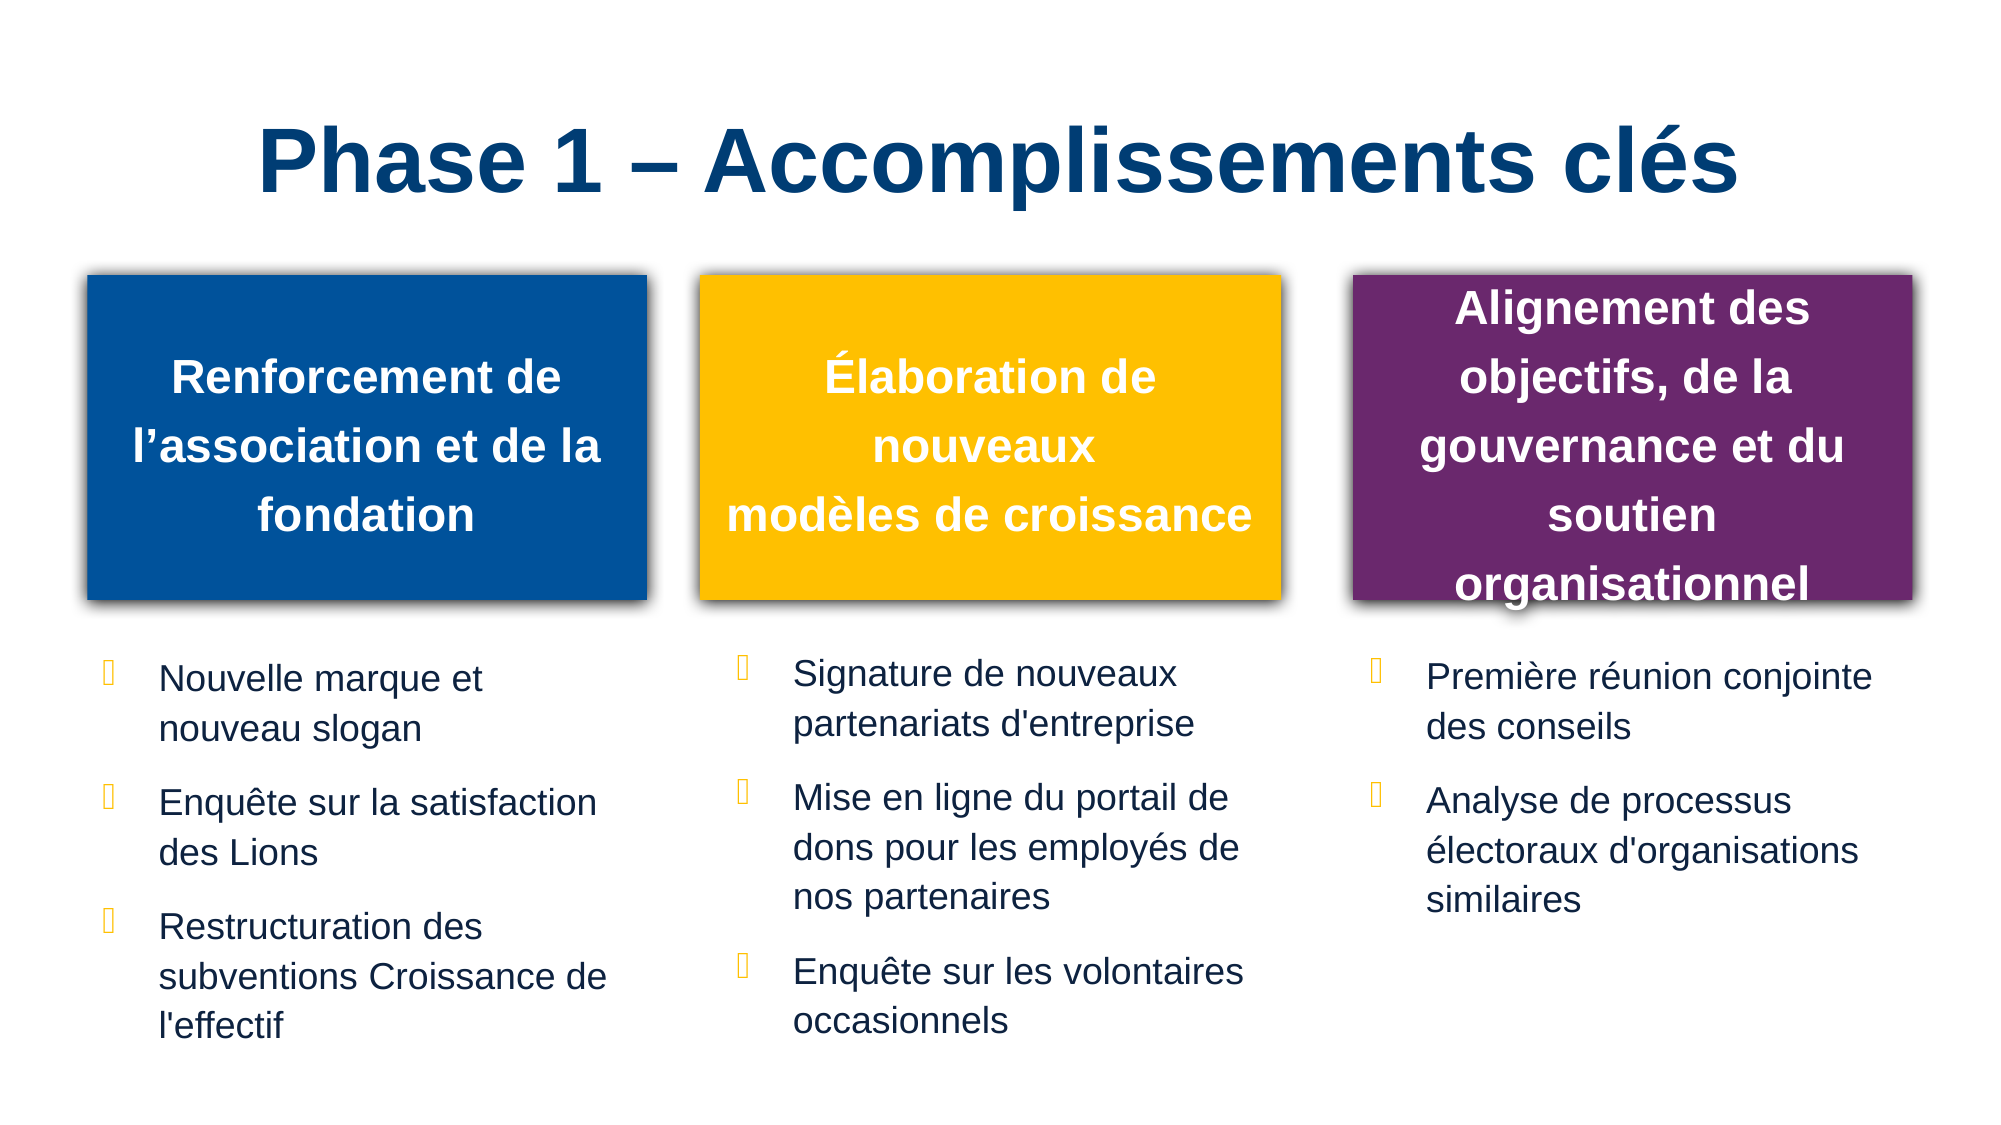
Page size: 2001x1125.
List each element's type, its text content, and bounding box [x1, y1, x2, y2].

text_box Renforcement de l’association et de la fondation [87, 275, 647, 600]
title Phase 1 – Accomplissements clés [137, 112, 1863, 213]
text_box Signature de nouveaux partenariats d'entreprise Mise en ligne du portail de dons pour les employés de nos partenaires Enquête sur les volontaires occasionnels [721, 637, 1282, 1049]
text_box Élaboration de nouveaux modèles de croissance [699, 275, 1282, 600]
text_box Nouvelle marque et nouveau slogan Enquête sur la satisfaction des Lions Restructuration des subventions Croissance de l'effectif [87, 642, 647, 1054]
text_box Première réunion conjointe des conseils Analyse de processus électoraux d'organisations similaires [1355, 640, 1913, 928]
text_box Alignement des objectifs, de la gouvernance et du soutien organisationnel [1353, 275, 1913, 600]
